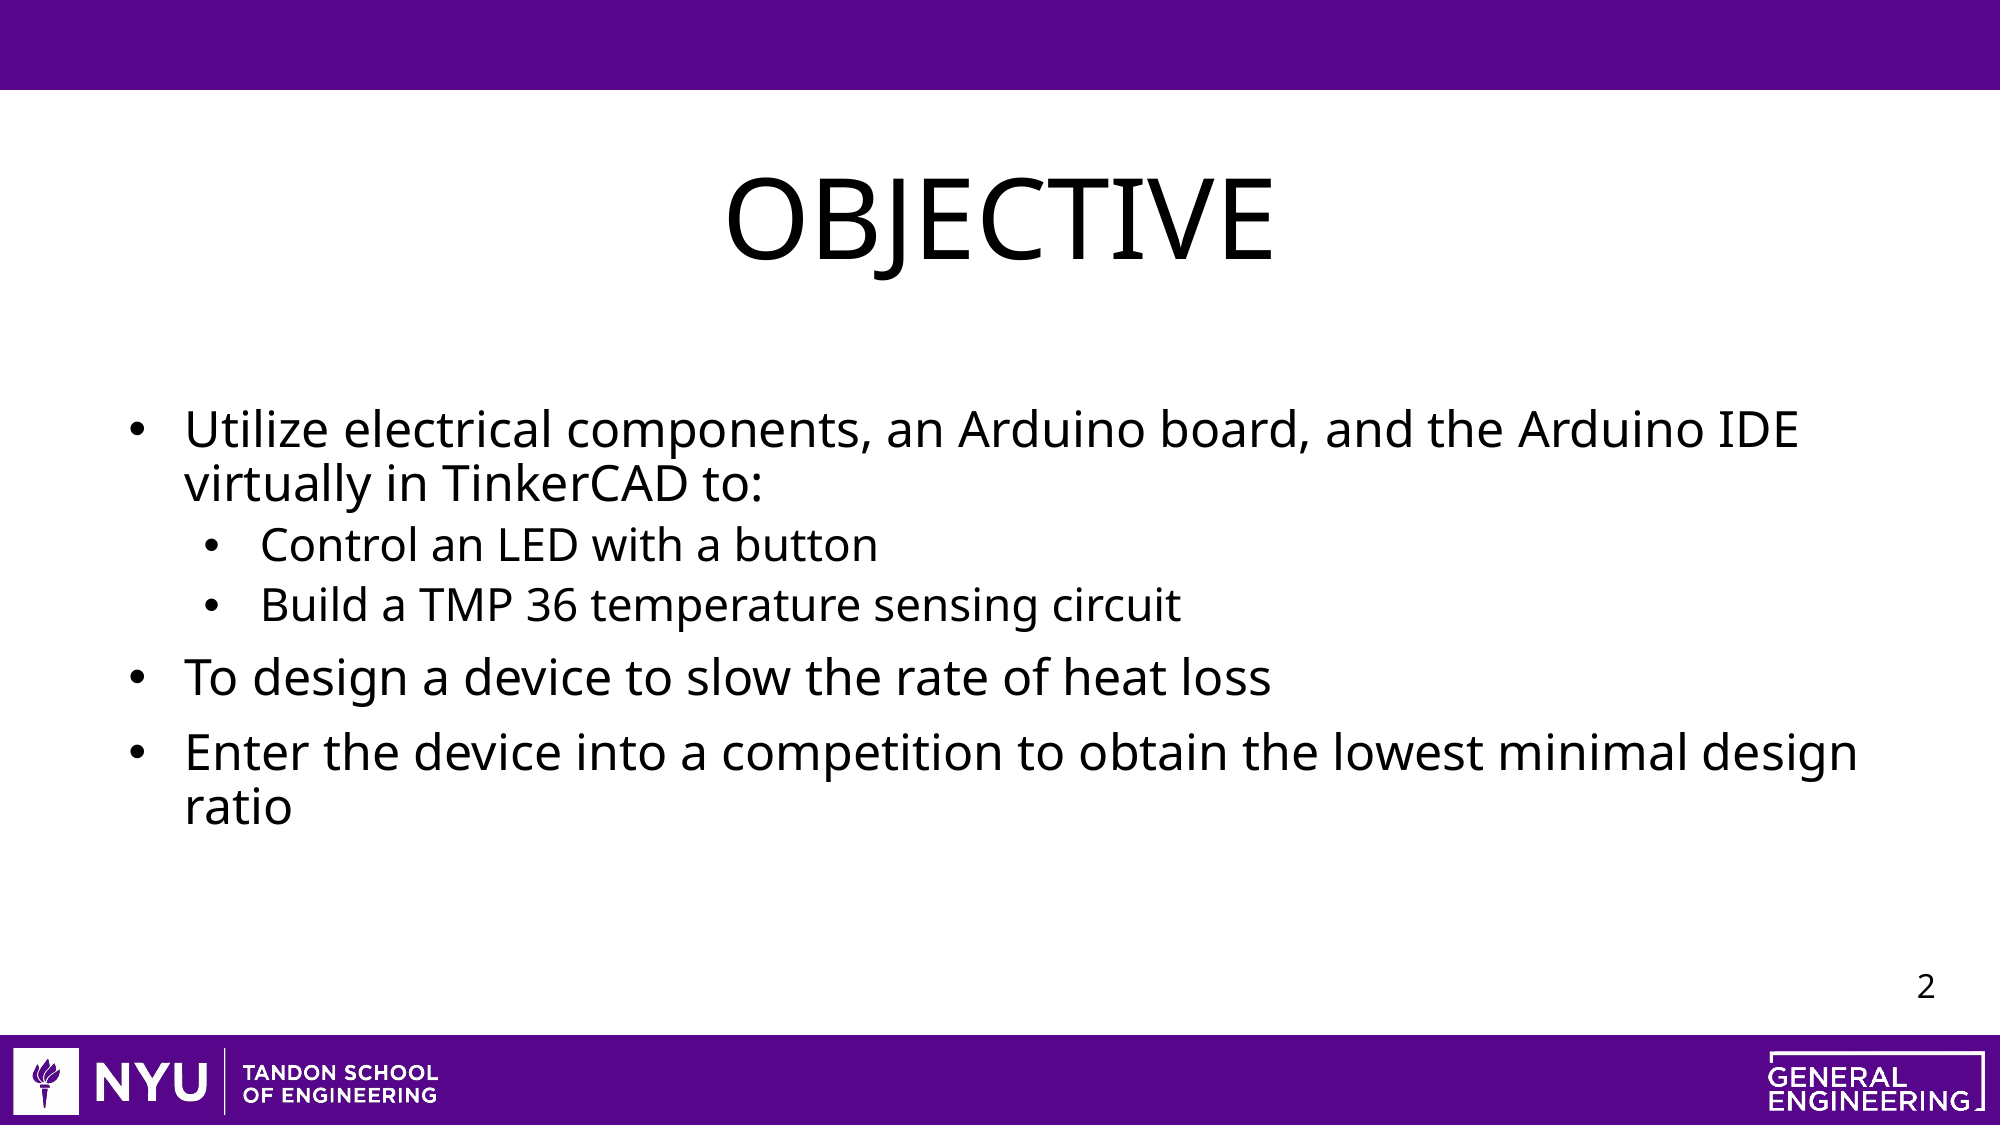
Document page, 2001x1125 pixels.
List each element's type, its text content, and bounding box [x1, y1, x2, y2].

title OBJECTIVE [92, 132, 1908, 292]
picture [1768, 1051, 1985, 1111]
text_box [0, 1035, 2000, 1125]
text_box 2 [1802, 958, 1951, 1014]
subtitle Utilize electrical components, an Arduino board, and the Arduino IDE virtually in TinkerCAD to: Control an LED with a button Build a TMP 36 temperature sensing circuit To design a device to slow the rate of heat loss Enter the device into a competition to obtain the lowest minimal design ratio [113, 326, 1887, 969]
text_box [0, 0, 2000, 90]
picture [13, 1048, 439, 1115]
